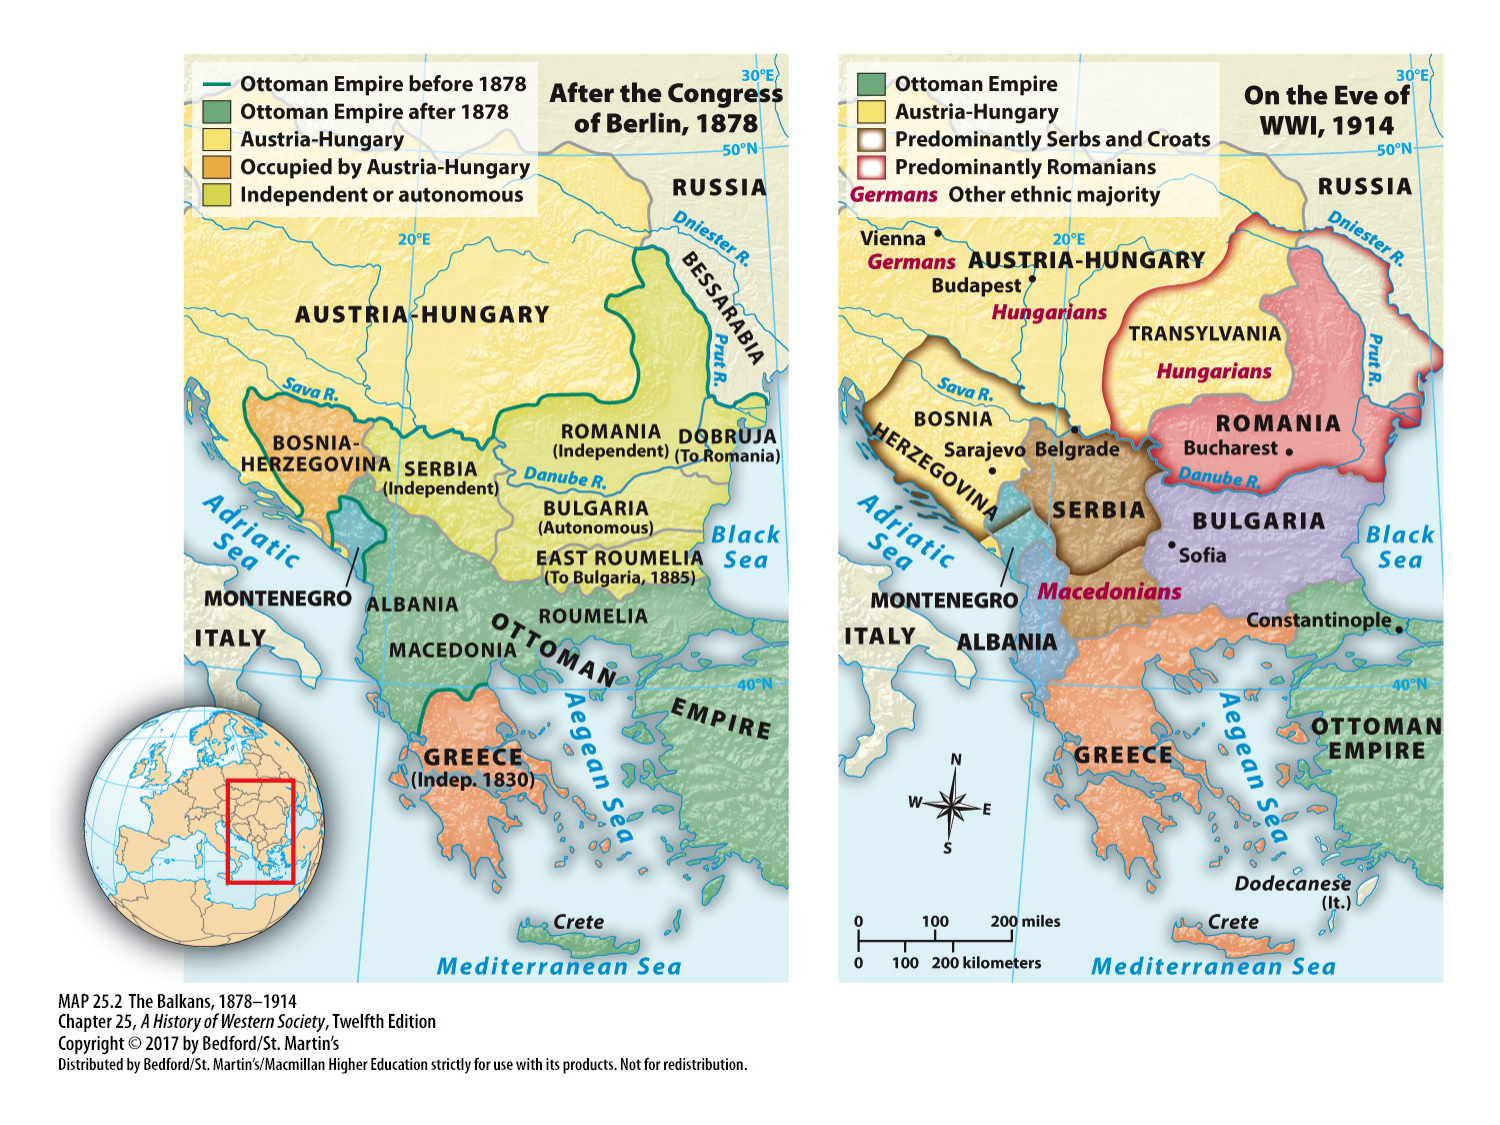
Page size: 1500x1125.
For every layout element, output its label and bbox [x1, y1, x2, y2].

picture [49, 47, 1451, 1078]
